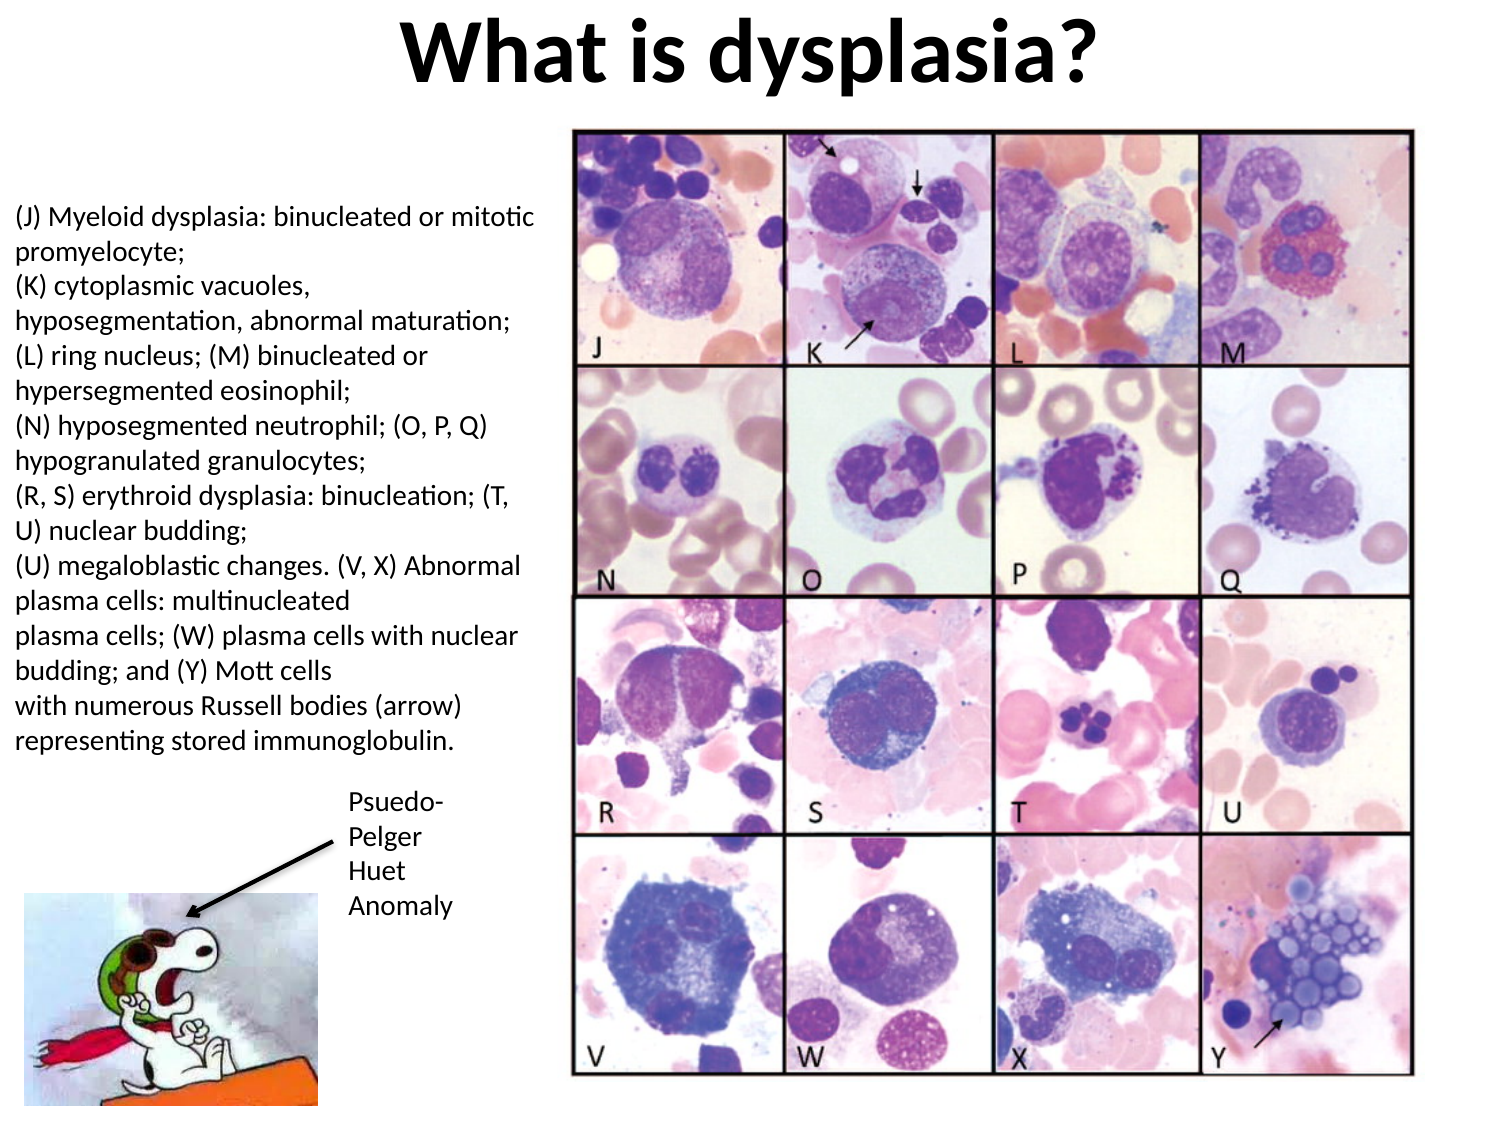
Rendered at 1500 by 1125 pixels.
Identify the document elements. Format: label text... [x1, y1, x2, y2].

text_box Psuedo- Pelger Huet Anomaly [333, 774, 469, 929]
picture [24, 893, 319, 1106]
picture [557, 115, 1426, 1082]
title What is dysplasia? [75, 0, 1425, 140]
text_box (J) Myeloid dysplasia: binucleated or mitotic promyelocyte; (K) cytoplasmic vacuoles, hyposegmentation, abnormal maturation; (L) ring nucleus; (M) binucleated or hypersegmented eosinophil; (N) hyposegmented neutrophil; (O, P, Q) hypogranulated granulocytes; (R, S) erythroid dysplasia: binucleation; (T, U) nuclear budding; (U) megaloblastic changes. (V, X) Abnormal plasma cells: multinucleated plasma cells; (W) plasma cells with nuclear budding; and (Y) Mott cells with numerous Russell bodies (arrow) representing stored immunoglobulin. [0, 189, 552, 764]
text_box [185, 841, 334, 917]
